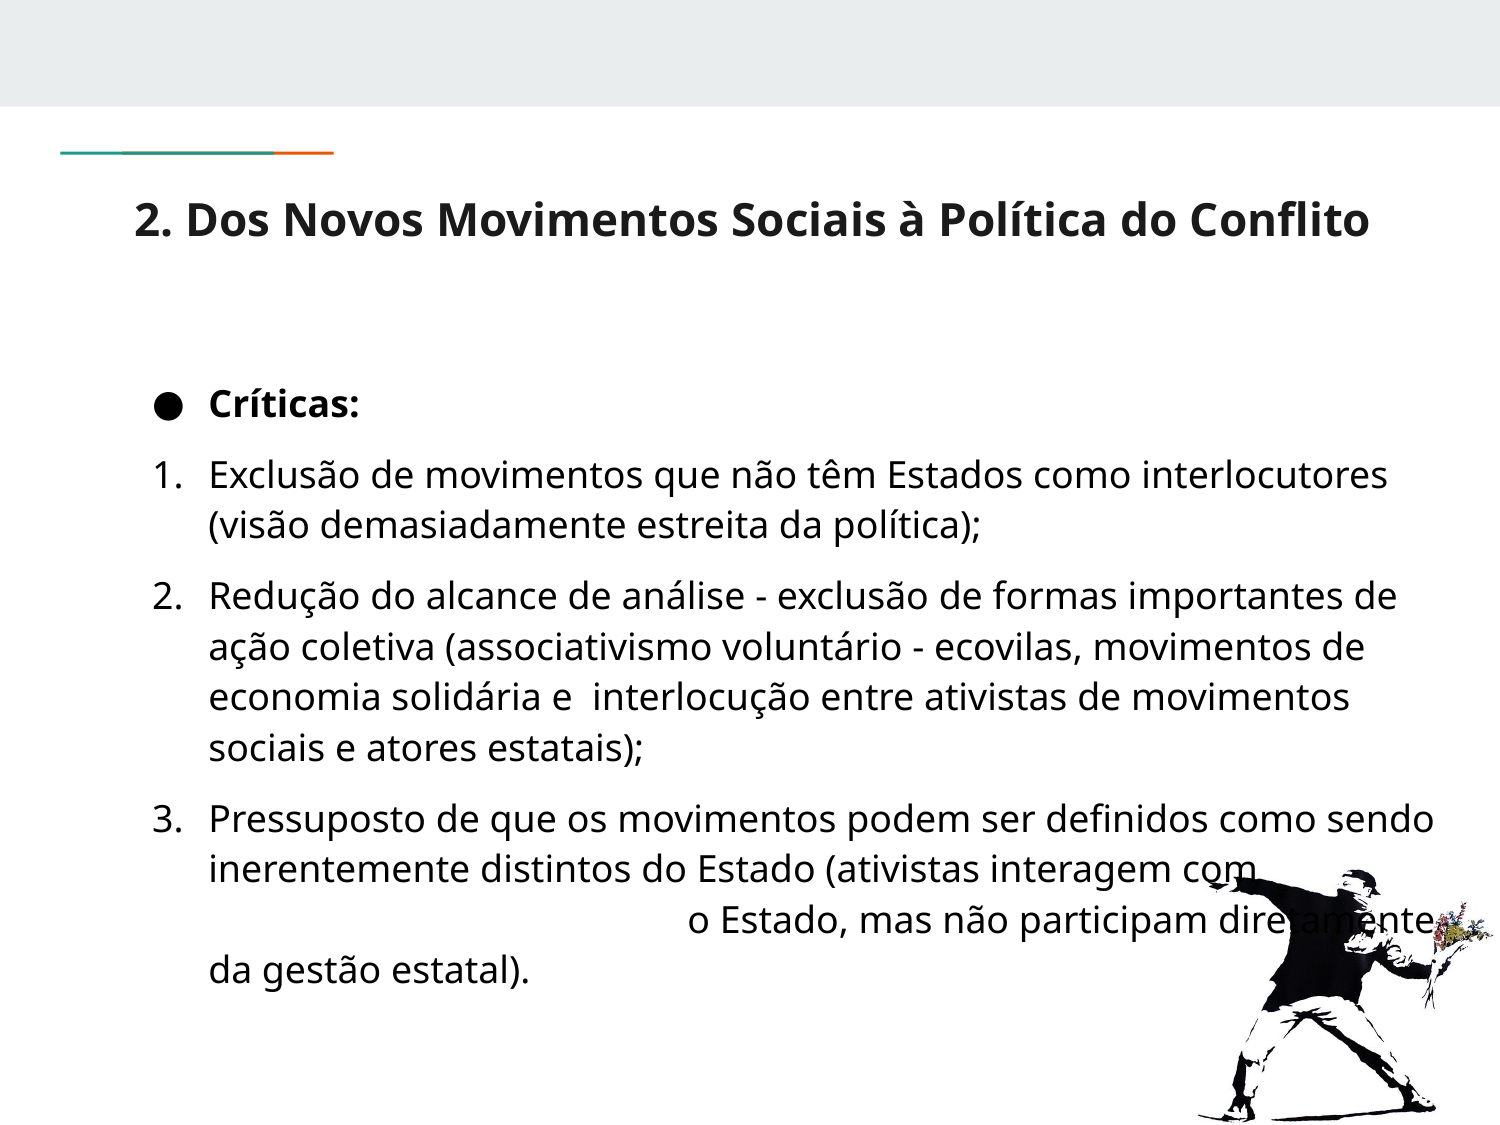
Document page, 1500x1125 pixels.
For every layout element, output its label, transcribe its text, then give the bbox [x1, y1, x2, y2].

list Críticas: Exclusão de movimentos que não têm Estados como interlocutores (visão demasiadamente estreita da política); Redução do alcance de análise - exclusão de formas importantes de ação coletiva (associativismo voluntário - ecovilas, movimentos de economia solidária e interlocução entre ativistas de movimentos sociais e atores estatais); Pressuposto de que os movimentos podem ser definidos como sendo inerentemente distintos do Estado (ativistas interagem com o Estado, mas não participam diretamente da gestão estatal). [118, 358, 1460, 1030]
title 2. Dos Novos Movimentos Sociais à Política do Conflito [119, 175, 1401, 310]
picture [1182, 849, 1500, 1125]
